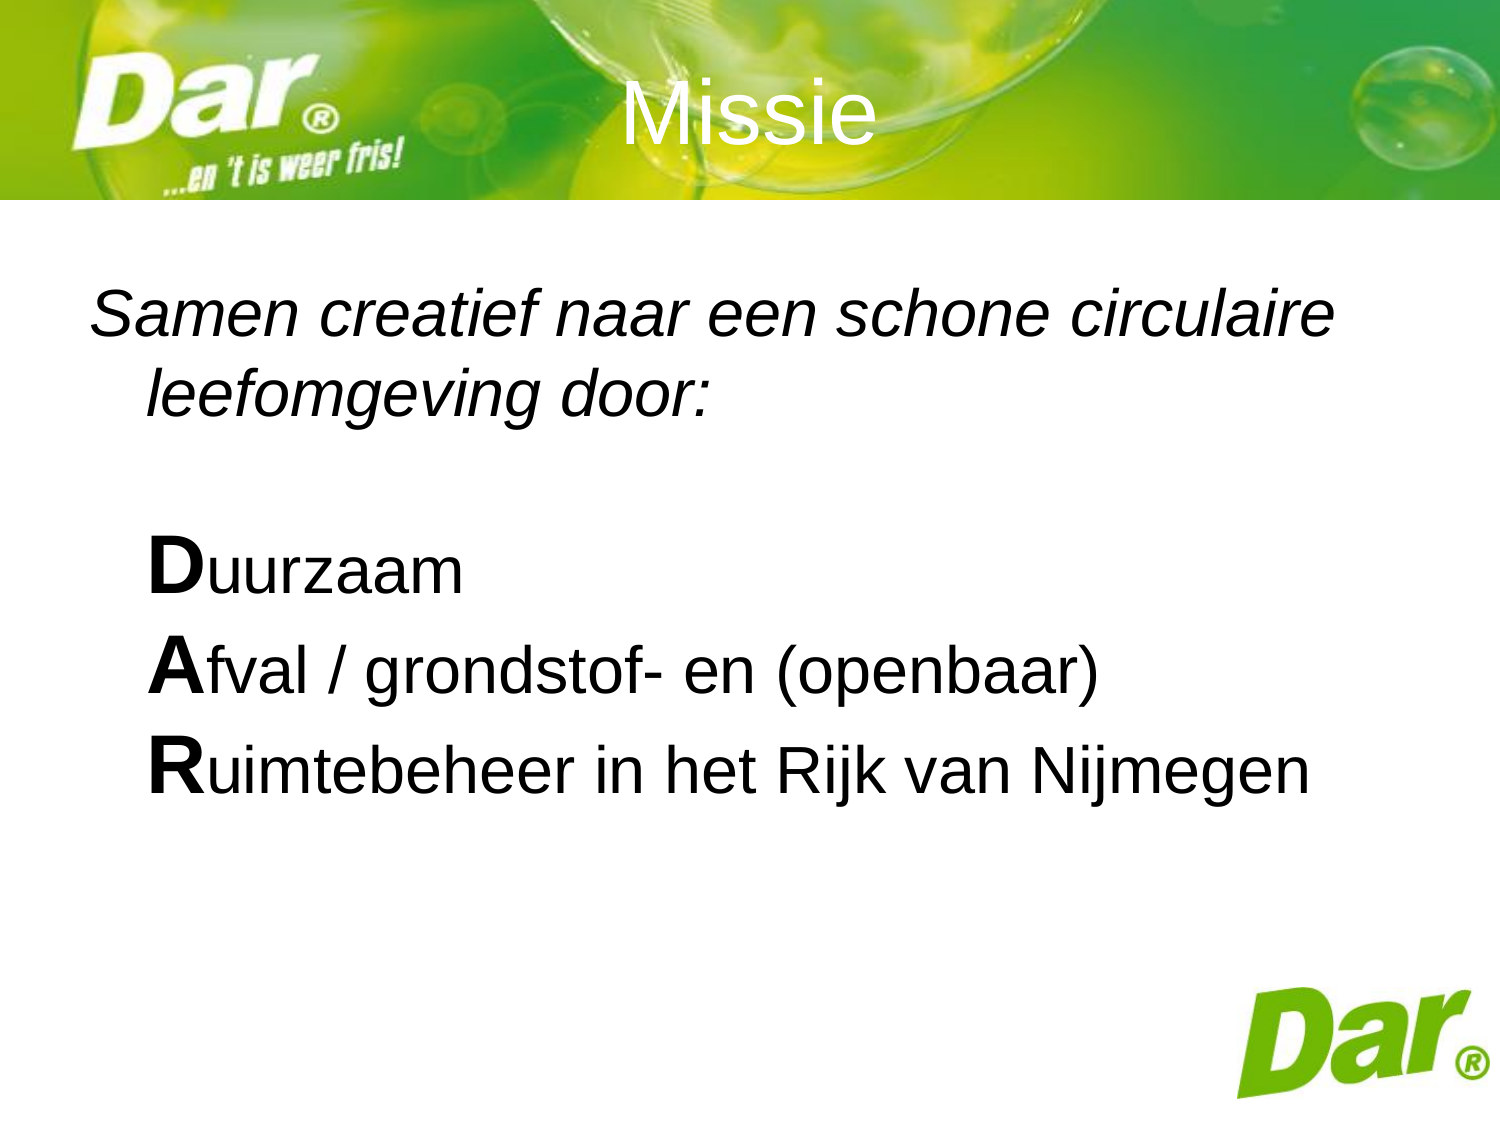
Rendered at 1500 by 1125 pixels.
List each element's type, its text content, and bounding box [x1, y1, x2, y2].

picture [0, 0, 1500, 200]
list Samen creatief naar een schone circulaire leefomgeving door: Duurzaam Afval / grondstof- en (openbaar) Ruimtebeheer in het Rijk van Nijmegen [75, 262, 1425, 1005]
title Missie [75, 45, 1425, 233]
picture [1237, 987, 1490, 1099]
